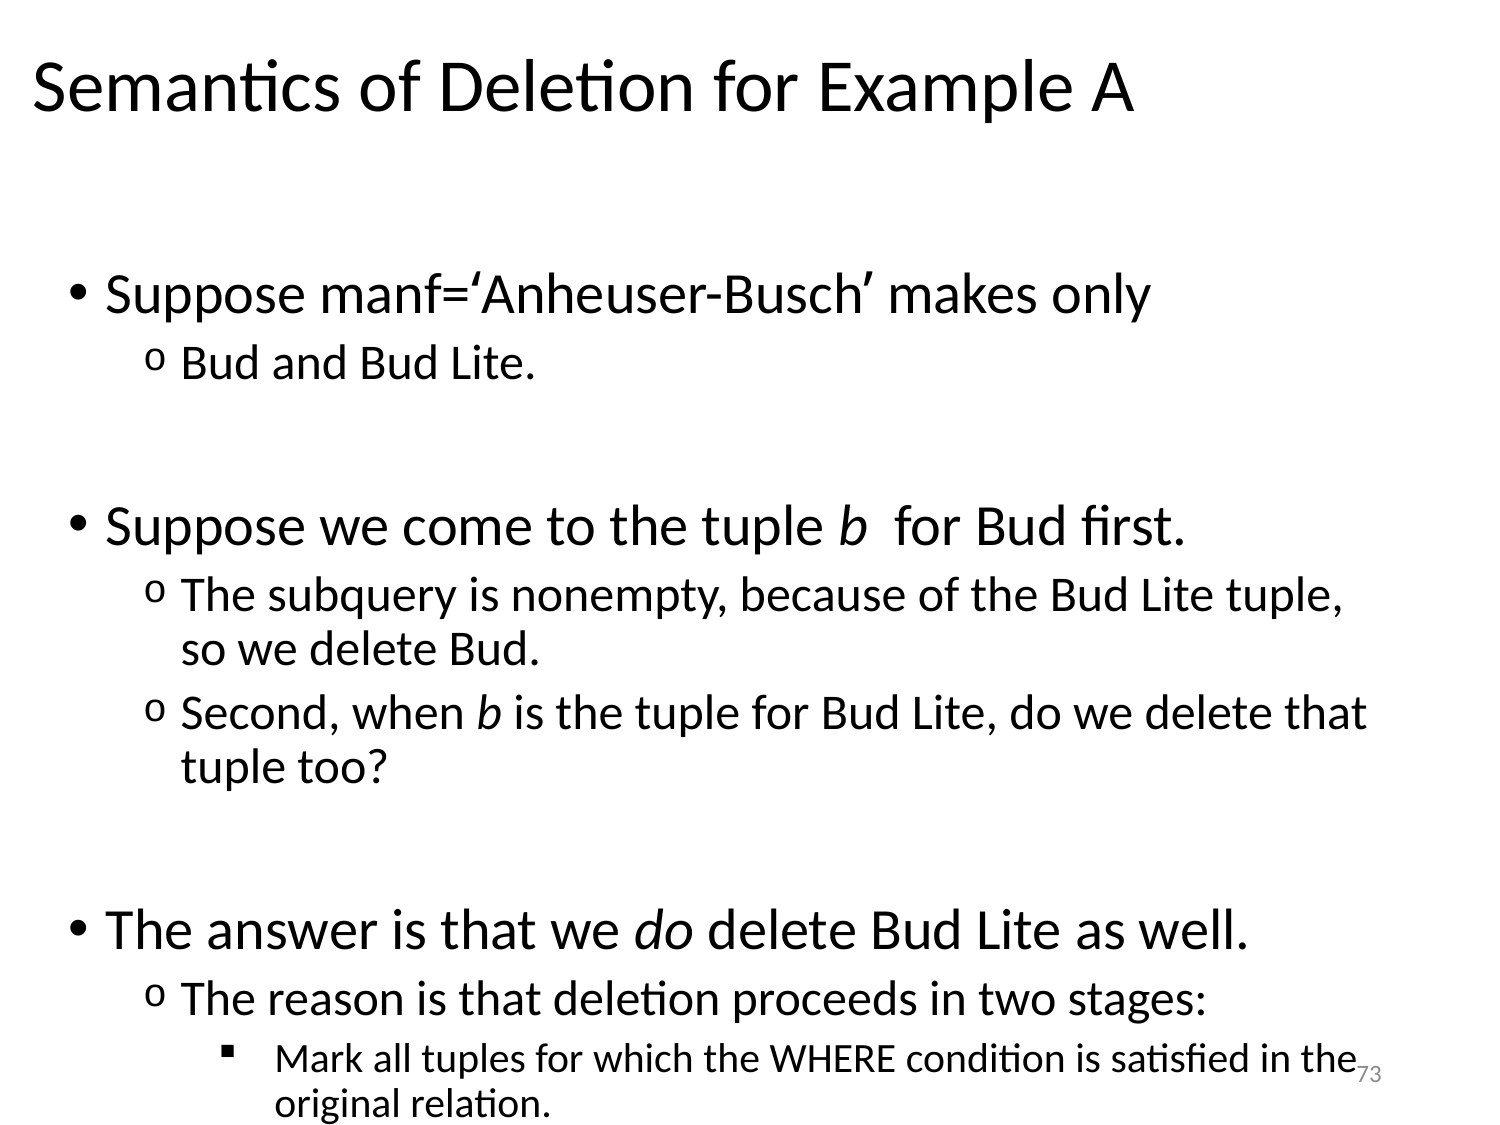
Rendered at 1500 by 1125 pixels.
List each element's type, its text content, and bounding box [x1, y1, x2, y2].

list Suppose manf=‘Anheuser-Busch’ makes only Bud and Bud Lite. Suppose we come to the tuple b for Bud first. The subquery is nonempty, because of the Bud Lite tuple, so we delete Bud. Second, when b is the tuple for Bud Lite, do we delete that tuple too? The answer is that we do delete Bud Lite as well. The reason is that deletion proceeds in two stages: Mark all tuples for which the WHERE condition is satisfied in the original relation. Delete the marked tuples [53, 255, 1436, 1047]
title Semantics of Deletion for Example A [17, 12, 1483, 161]
slide_number 73 [1059, 1047, 1397, 1103]
